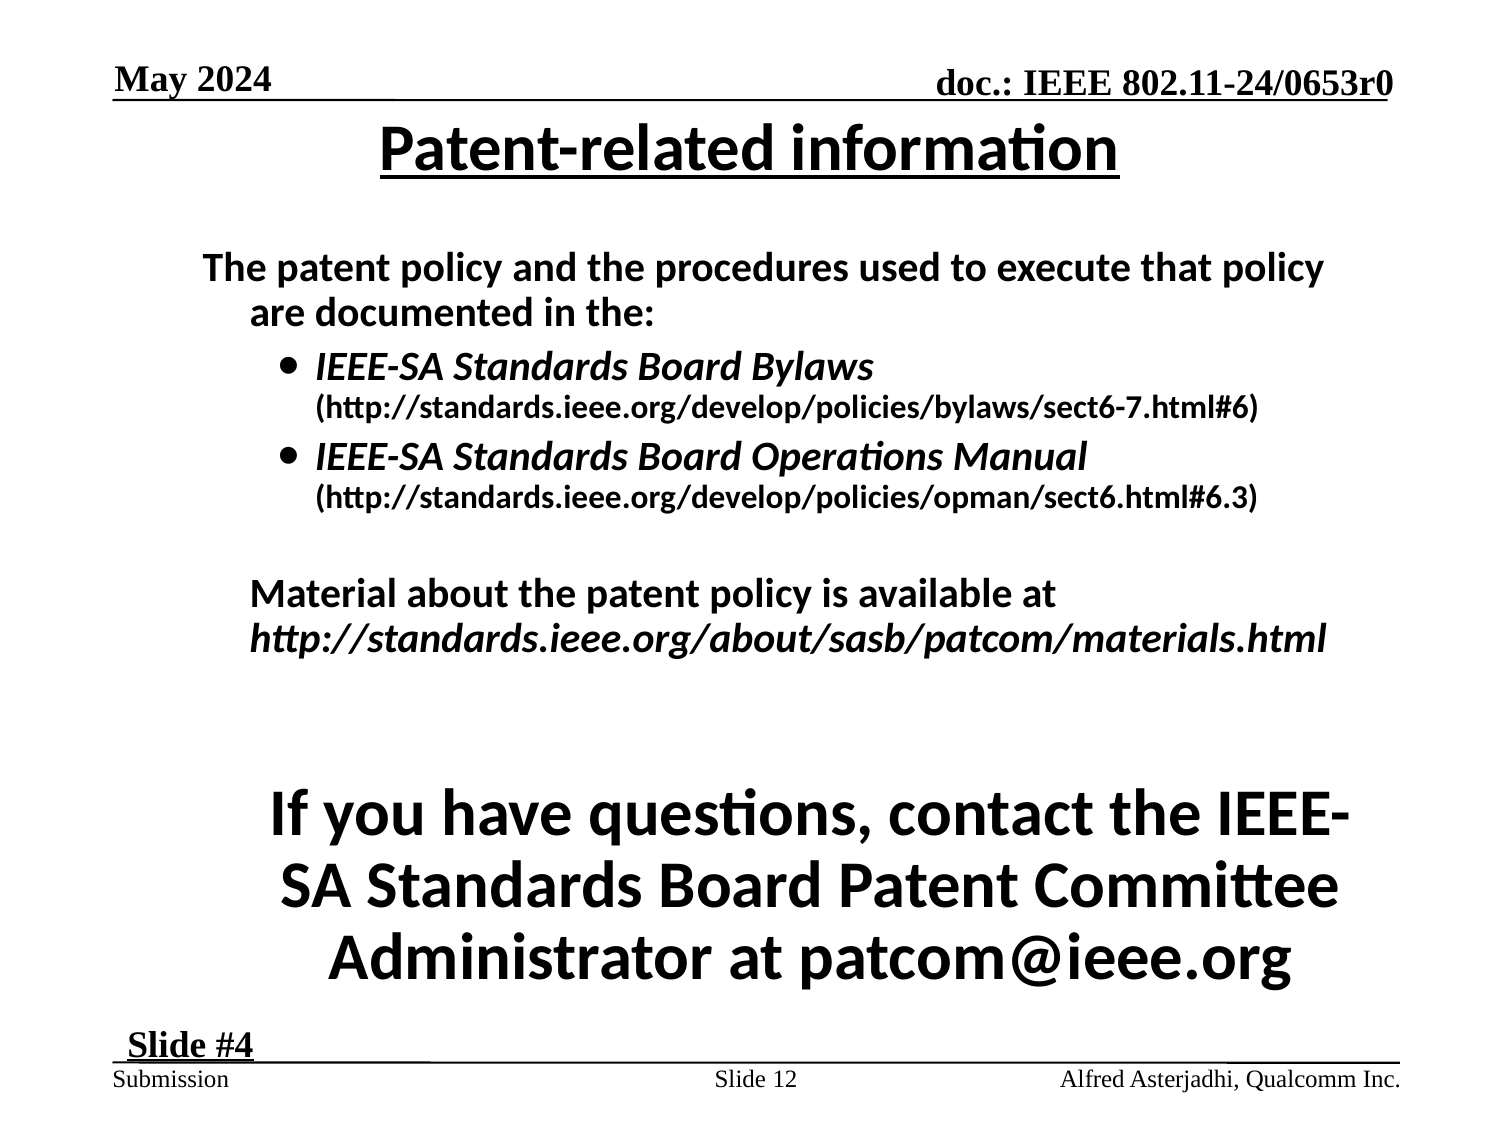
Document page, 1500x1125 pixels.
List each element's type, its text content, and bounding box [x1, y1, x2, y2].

footer Alfred Asterjadhi, Qualcomm Inc. [878, 1061, 1402, 1093]
text_box Slide #4 [112, 1012, 269, 1073]
slide_number Slide 12 [712, 1061, 800, 1123]
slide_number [114, 54, 493, 100]
title Patent-related information [112, 112, 1388, 176]
list The patent policy and the procedures used to execute that policy are documented in the: IEEE-SA Standards Board Bylaws (http://standards.ieee.org/develop/policies/bylaws/sect6-7.html#6) IEEE-SA Standards Board Operations Manual (http://standards.ieee.org/develop/policies/opman/sect6.html#6.3) Material about the patent policy is available at http://standards.ieee.org/about/sasb/patcom/materials.html If you have questions, contact the IEEE-SA Standards Board Patent Committee Administrator at patcom@ieee.org [112, 237, 1388, 913]
